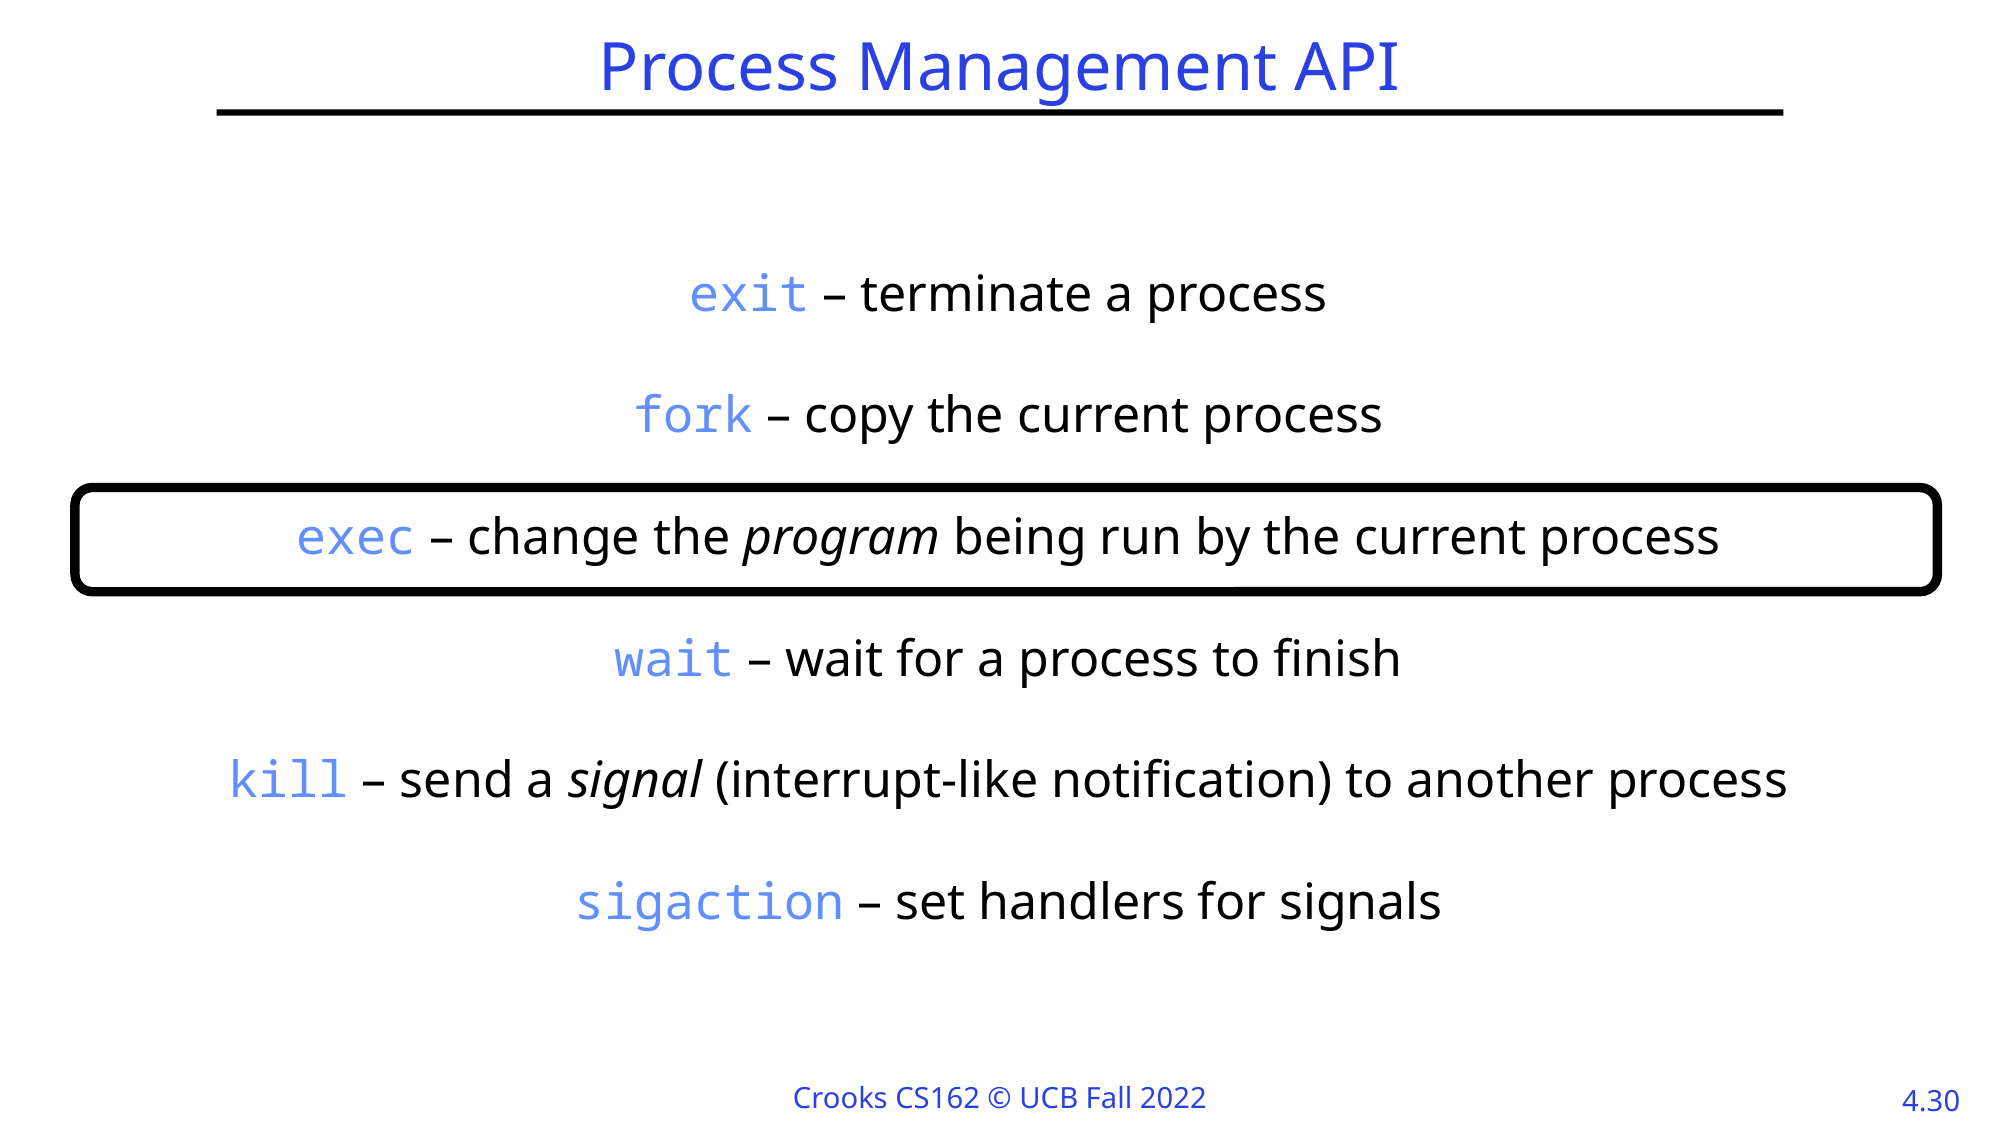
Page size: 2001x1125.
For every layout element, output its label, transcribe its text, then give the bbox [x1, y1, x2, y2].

text_box [74, 487, 1938, 592]
list exit – terminate a process fork – copy the current process exec – change the program being run by the current process wait – wait for a process to finish kill – send a signal (interrupt-like notification) to another process sigaction – set handlers for signals [17, 224, 2000, 988]
title Process Management API [216, 24, 1784, 113]
